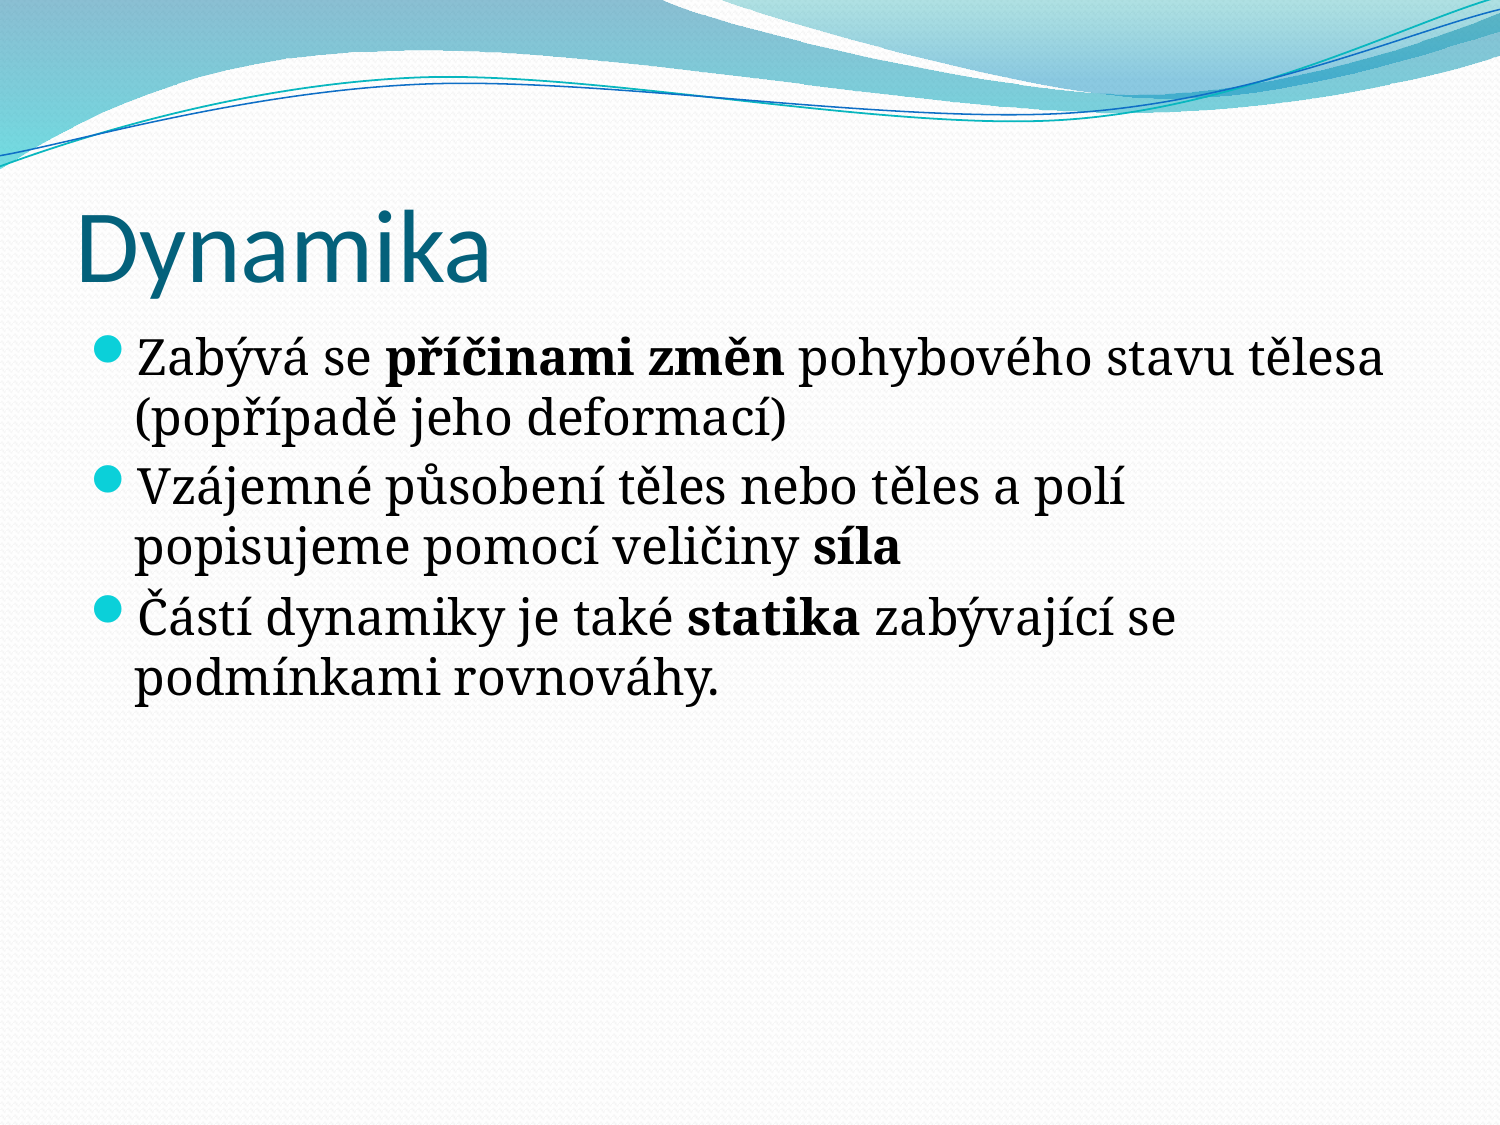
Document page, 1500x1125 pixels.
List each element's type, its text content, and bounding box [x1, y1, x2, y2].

list Zabývá se příčinami změn pohybového stavu tělesa (popřípadě jeho deformací) Vzájemné působení těles nebo těles a polí popisujeme pomocí veličiny síla Částí dynamiky je také statika zabývající se podmínkami rovnováhy. [74, 317, 1426, 1038]
title Dynamika [74, 115, 1426, 304]
